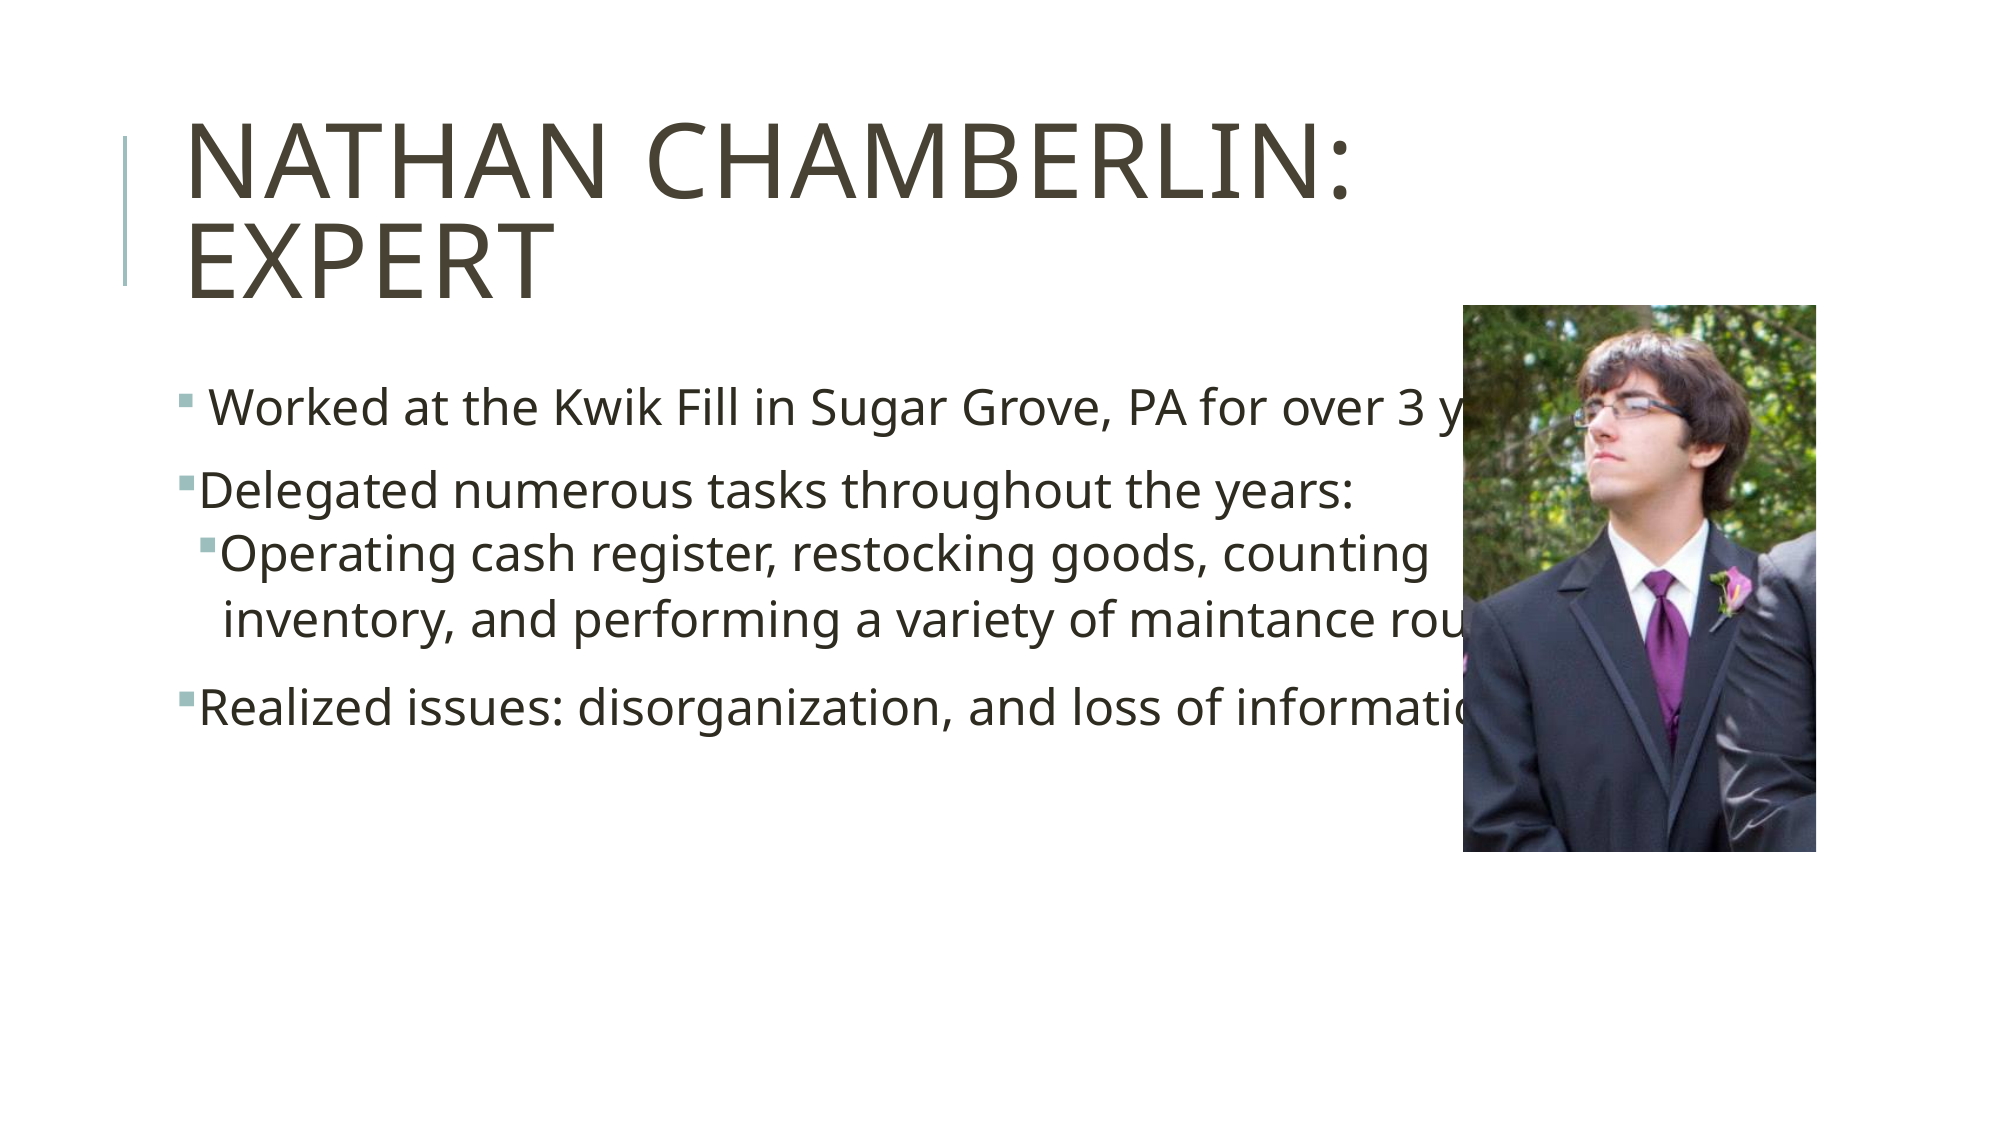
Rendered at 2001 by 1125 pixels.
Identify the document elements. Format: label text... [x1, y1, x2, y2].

list Worked at the Kwik Fill in Sugar Grove, PA for over 3 years Delegated numerous tasks throughout the years: Operating cash register, restocking goods, counting inventory, and performing a variety of maintance routines. Realized issues: disorganization, and loss of information. [168, 375, 1763, 1035]
picture [1462, 304, 1817, 852]
title Nathan chamberlin: expert [168, 96, 1763, 342]
